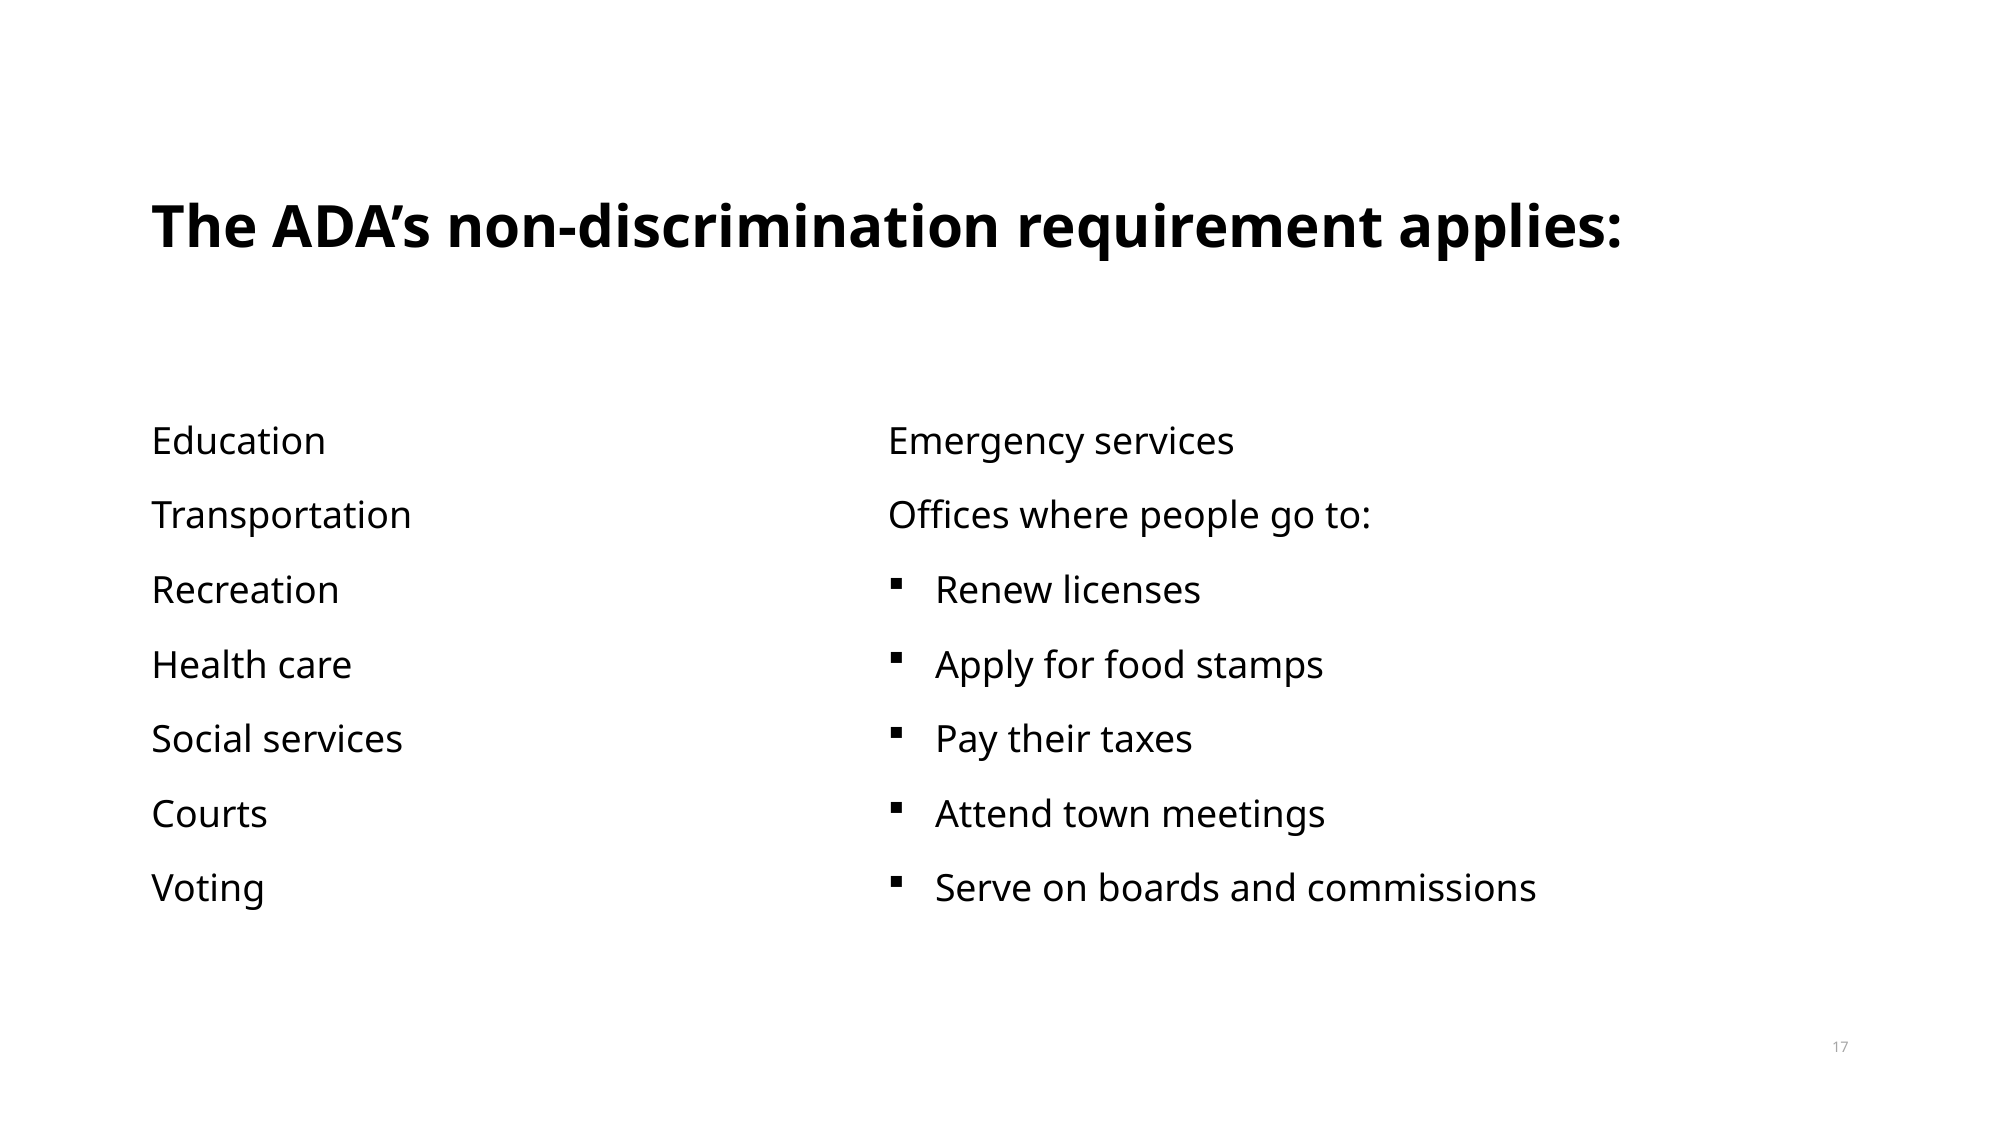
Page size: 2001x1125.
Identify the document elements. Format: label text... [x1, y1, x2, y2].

title The ADA’s non-discrimination requirement applies: [151, 193, 1742, 323]
list Emergency services Offices where people go to: Renew licenses Apply for food stamps Pay their taxes Attend town meetings Serve on boards and commissions [888, 412, 1555, 1013]
list Education Transportation Recreation Health care Social services Courts Voting [151, 412, 818, 1013]
